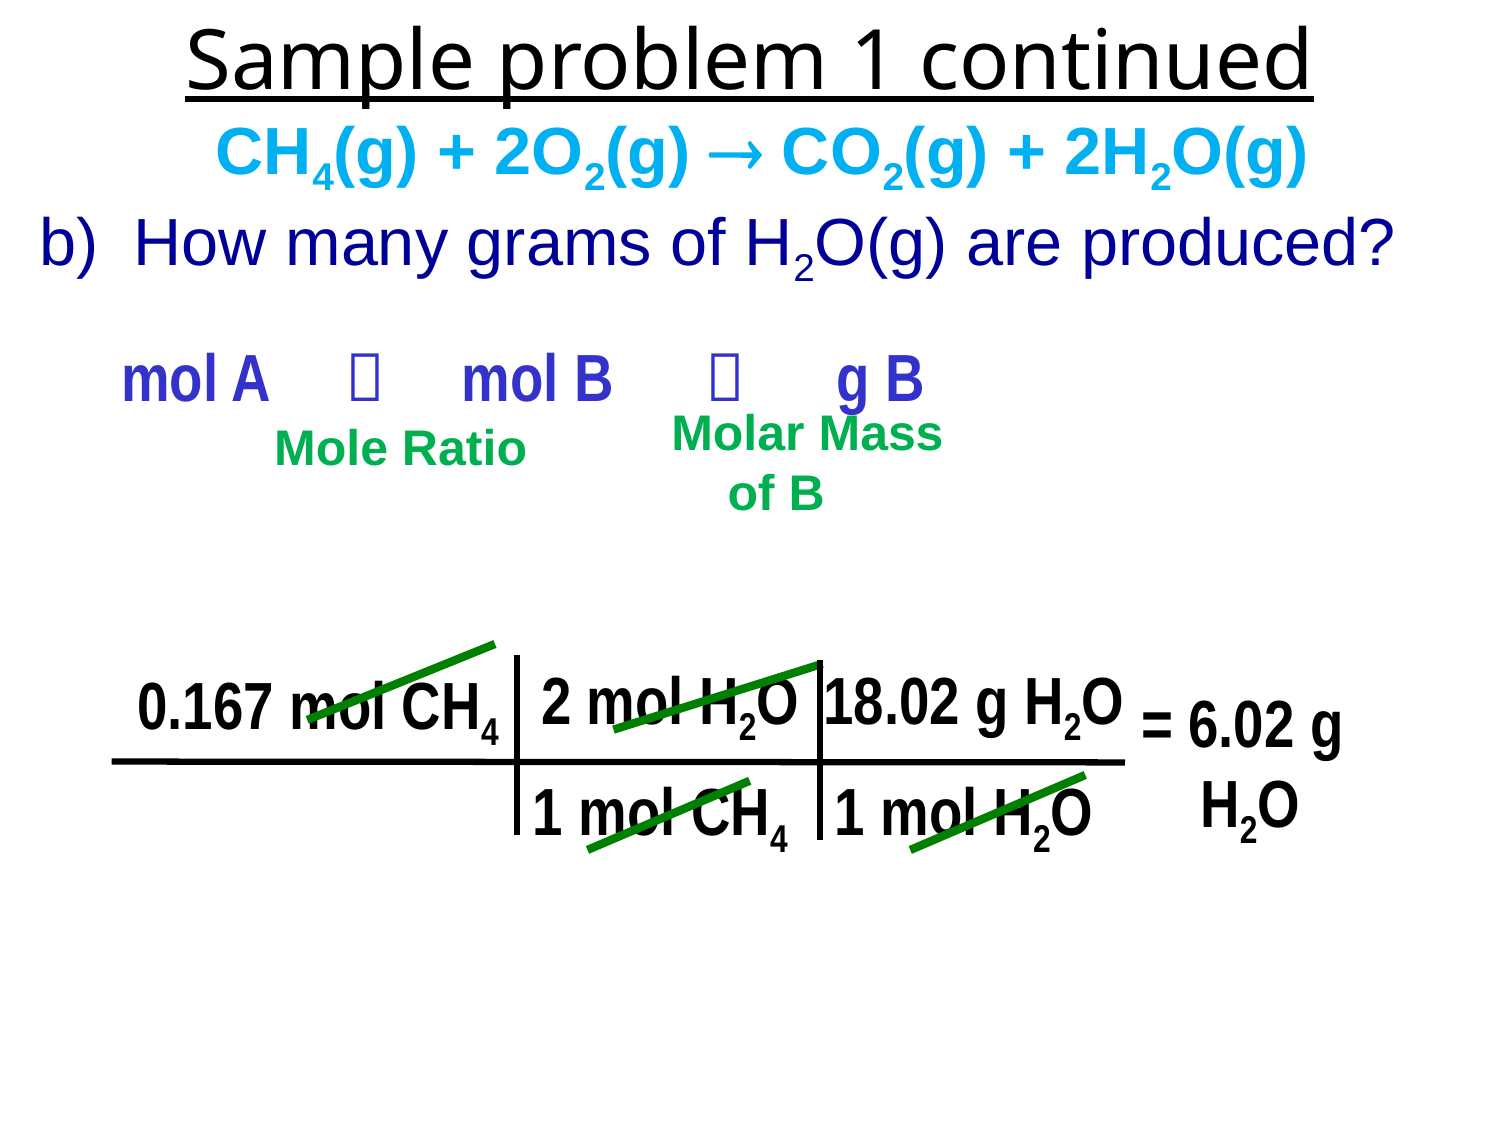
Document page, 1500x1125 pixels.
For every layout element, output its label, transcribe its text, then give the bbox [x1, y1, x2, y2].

title Sample problem 1 continued [0, 0, 1500, 113]
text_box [820, 768, 1127, 851]
text_box 0.167 mol CH4 [80, 662, 512, 754]
text_box Molar Mass of B [671, 399, 1003, 488]
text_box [530, 657, 806, 759]
text_box mol A  mol B  g B [121, 334, 1054, 415]
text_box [820, 657, 1127, 762]
text_box = 6.02 g H2O [1131, 690, 1375, 770]
list CH4(g) + 2O2(g)  CO2(g) + 2H2O(g) b) How many grams of H2O(g) are produced? [24, 99, 1500, 276]
text_box Mole Ratio [274, 415, 587, 503]
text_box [530, 771, 806, 851]
